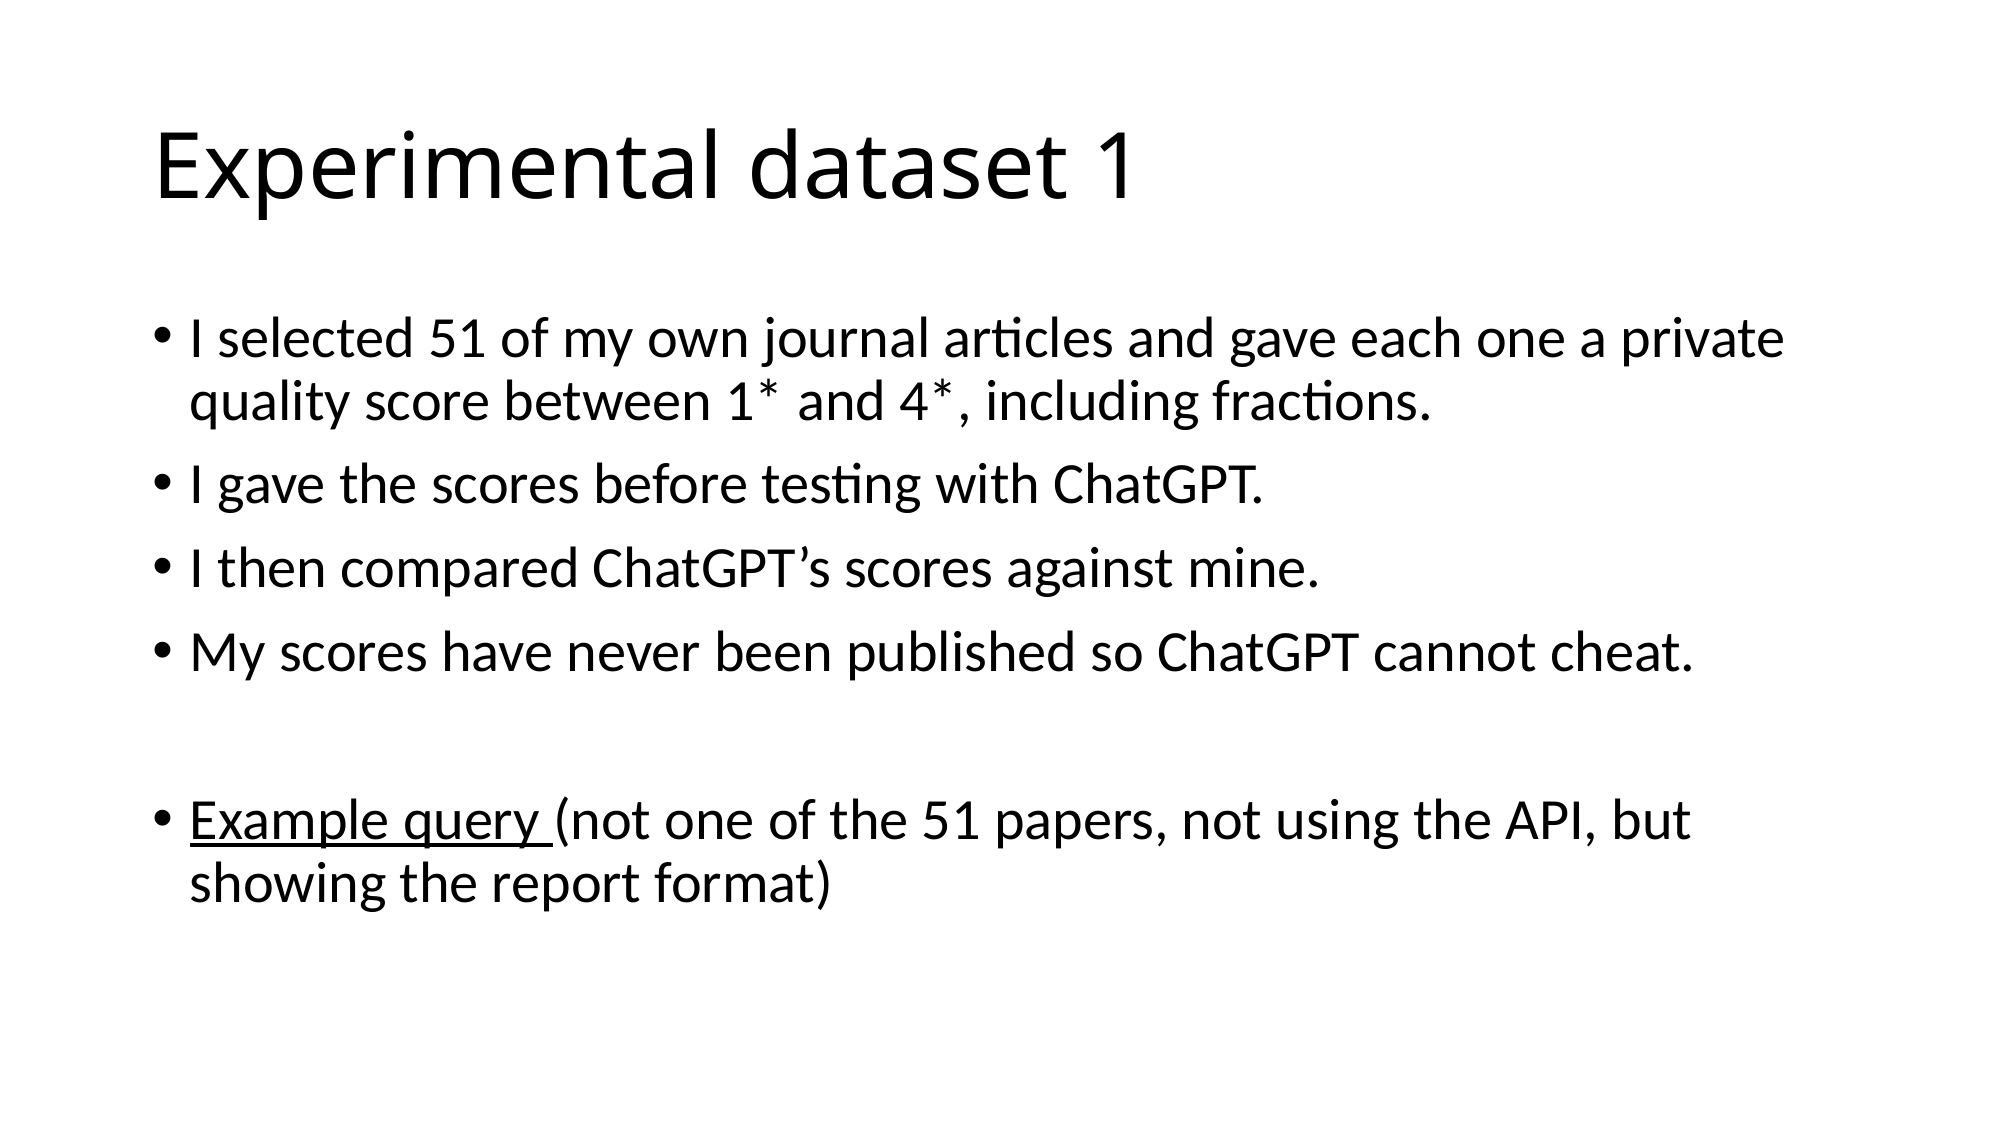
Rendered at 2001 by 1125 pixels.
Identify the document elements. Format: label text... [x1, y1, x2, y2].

list I selected 51 of my own journal articles and gave each one a private quality score between 1* and 4*, including fractions. I gave the scores before testing with ChatGPT. I then compared ChatGPT’s scores against mine. My scores have never been published so ChatGPT cannot cheat. Example query (not one of the 51 papers, not using the API, but showing the report format) [137, 299, 1863, 1014]
title Experimental dataset 1 [137, 59, 1863, 278]
